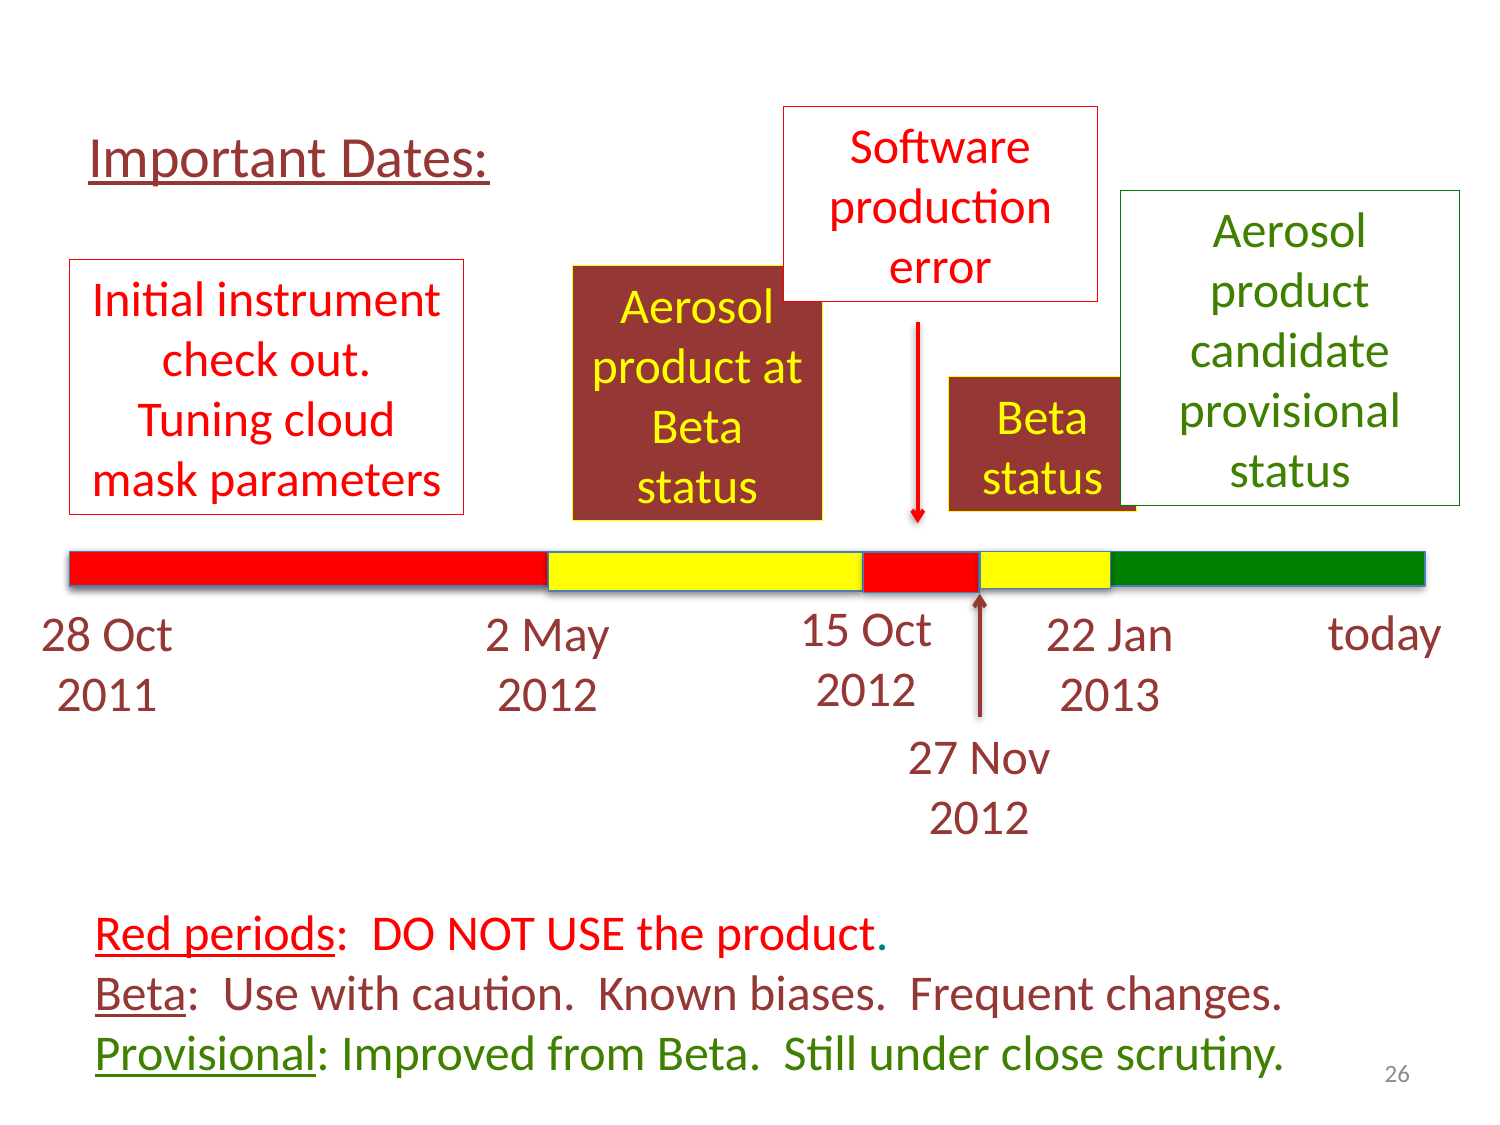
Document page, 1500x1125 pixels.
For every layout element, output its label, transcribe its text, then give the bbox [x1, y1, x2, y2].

slide_number 26 [1074, 1042, 1425, 1103]
text_box Red periods: DO NOT USE the product. Beta: Use with caution. Known biases. Frequent changes. Provisional: Improved from Beta. Still under close scrutiny. [79, 892, 1301, 1088]
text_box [24, 106, 1460, 854]
